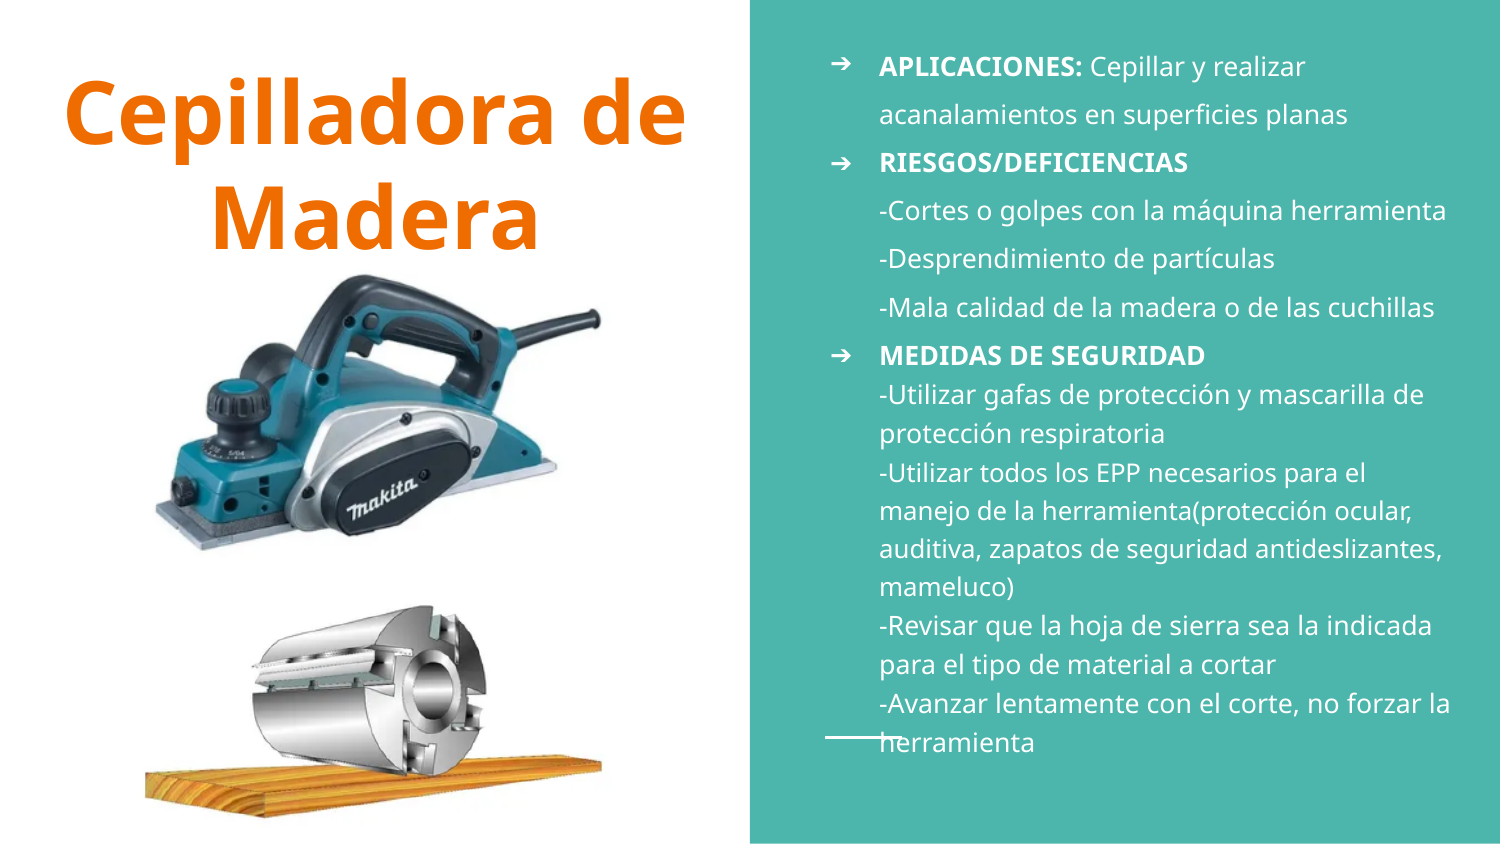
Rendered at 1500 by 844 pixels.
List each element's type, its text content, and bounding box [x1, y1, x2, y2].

title Cepilladora de Madera [43, 7, 708, 283]
list APLICACIONES: Cepillar y realizar acanalamientos en superficies planas RIESGOS/DEFICIENCIAS -Cortes o golpes con la máquina herramienta -Desprendimiento de partículas -Mala calidad de la madera o de las cuchillas MEDIDAS DE SEGURIDAD -Utilizar gafas de protección y mascarilla de protección respiratoria -Utilizar todos los EPP necesarios para el manejo de la herramienta(protección ocular, auditiva, zapatos de seguridad antideslizantes, mameluco) -Revisar que la hoja de sierra sea la indicada para el tipo de material a cortar -Avanzar lentamente con el corte, no forzar la herramienta [792, 7, 1475, 784]
picture [138, 250, 636, 838]
